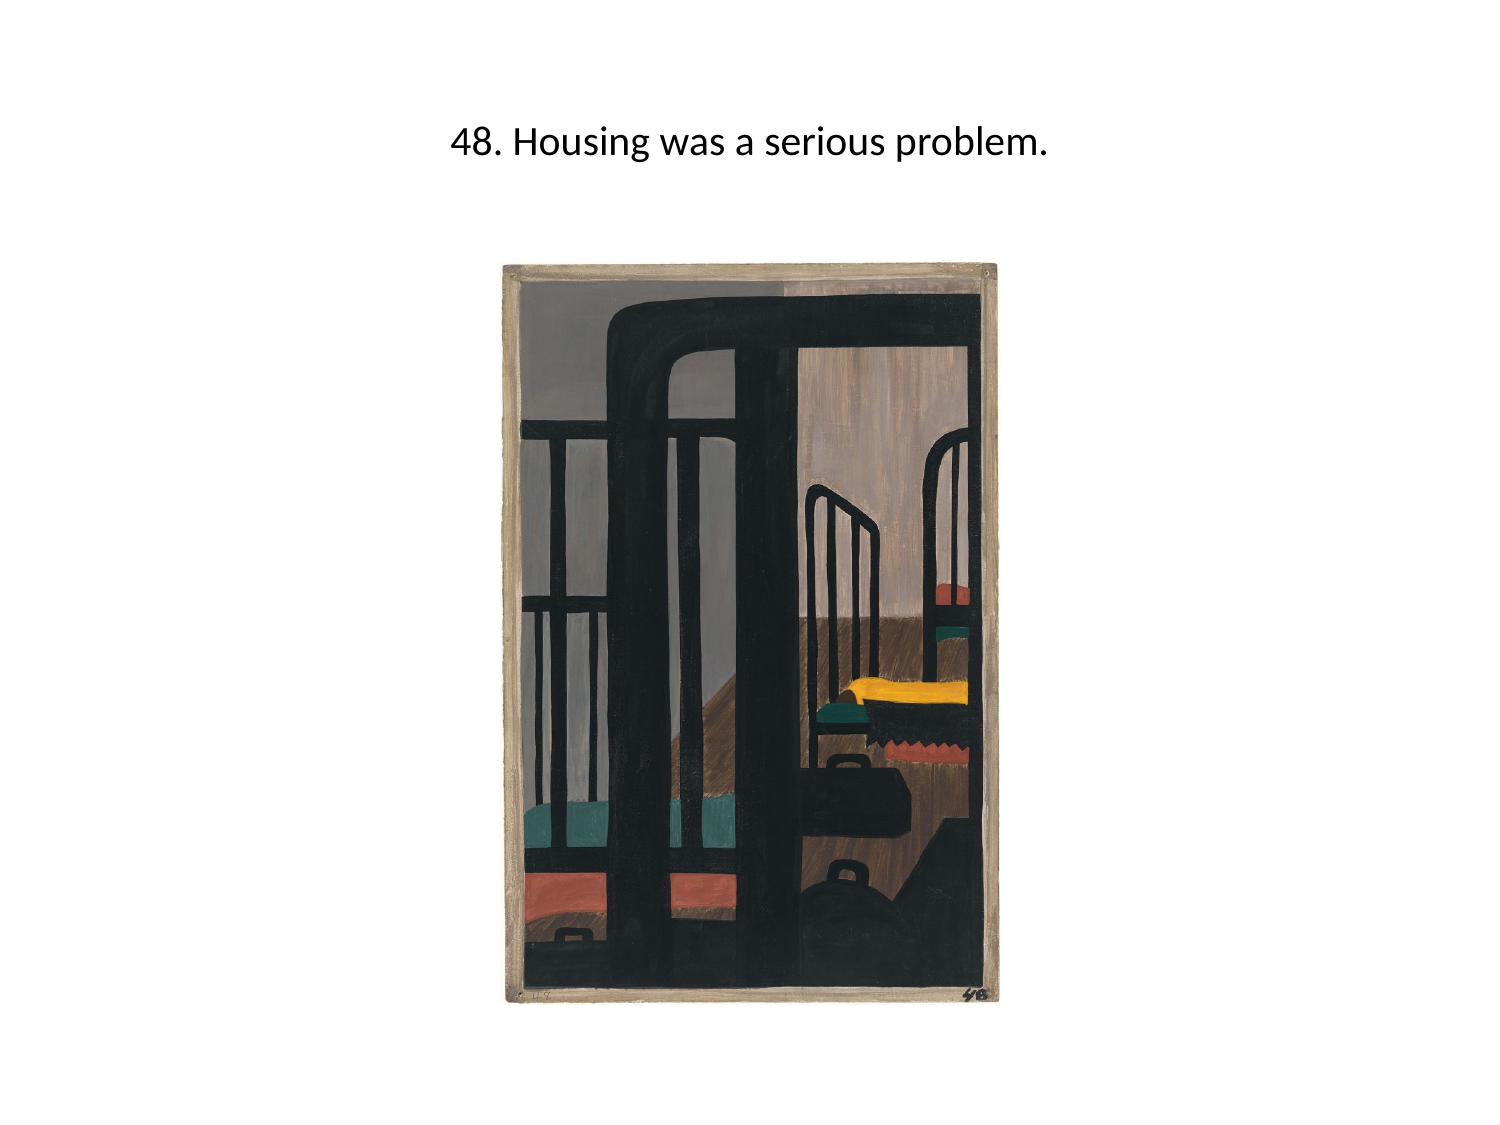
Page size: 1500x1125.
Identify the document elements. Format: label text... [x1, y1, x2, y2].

title 48. Housing was a serious problem. [75, 45, 1425, 233]
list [74, 262, 1426, 1006]
